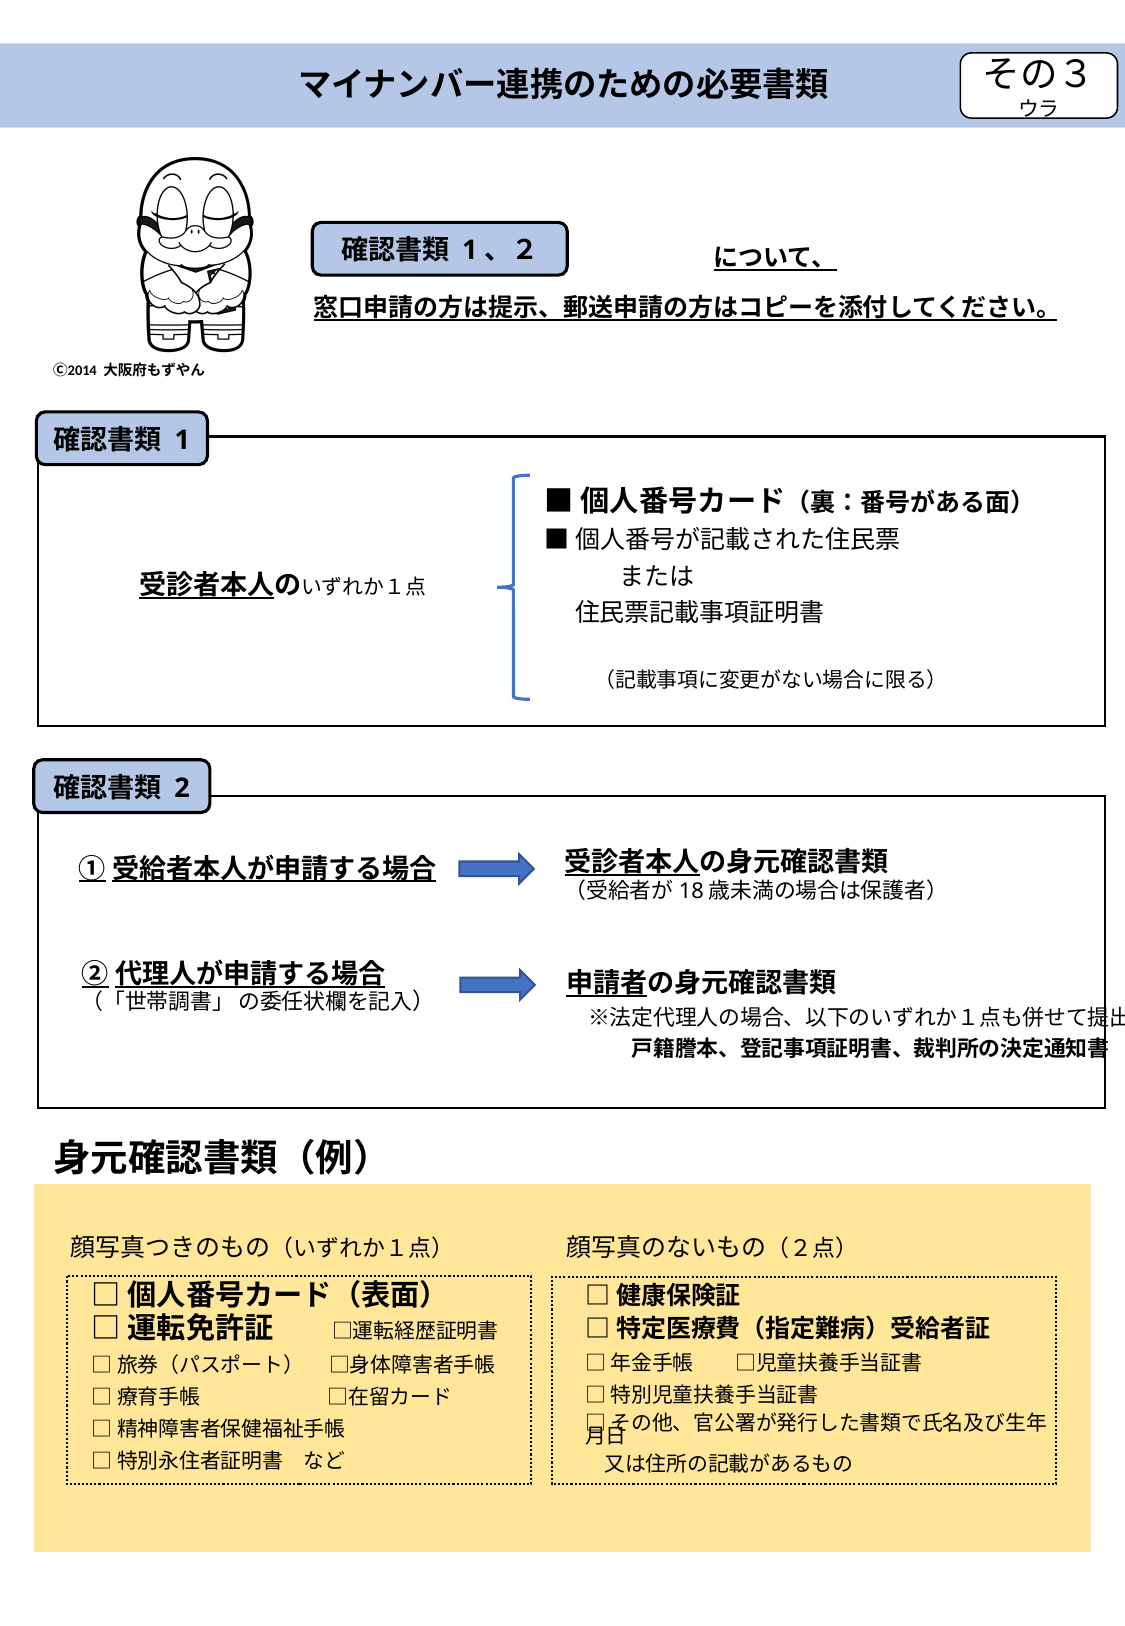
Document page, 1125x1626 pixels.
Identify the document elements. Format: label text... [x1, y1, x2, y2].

text_box 確認書類 1 [35, 410, 209, 466]
text_box [458, 851, 536, 886]
text_box 申請者の身元確認書類 ※法定代理人の場合、以下のいずれか１点も併せて提出 戸籍謄本、登記事項証明書、裁判所の決定通知書 [551, 959, 1125, 1068]
text_box [37, 795, 1106, 1109]
text_box 受診者本人のいずれか１点 [124, 568, 446, 608]
text_box ➀受給者本人が申請する場合 [64, 851, 523, 891]
text_box [459, 967, 537, 1003]
text_box ■個人番号カード（裏：番号がある面） ■個人番号が記載された住民票 または 住民票記載事項証明書 ■個人番号通知カード （記載事項に変更がない場合に限る） [529, 488, 1079, 724]
text_box [37, 435, 1106, 727]
text_box [497, 474, 530, 700]
text_box [551, 1476, 1057, 1485]
text_box ②代理人が申請する場合 （「世帯調書」 の委任状欄を記入） [67, 956, 729, 1022]
text_box マイナンバー連携のための必要書類 [0, 43, 1125, 128]
text_box について、 窓口申請の方は提示、郵送申請の方はコピーを添付してください。 [298, 239, 1072, 330]
text_box [551, 1276, 1057, 1285]
text_box 顔写真つきのもの（いずれか１点） [55, 1232, 501, 1275]
text_box □個人番号カード（表面） □運転免許証 □運転経歴証明書 □旅券（パスポート） □身体障害者手帳 □療育手帳 □在留カード □精神障害者保健福祉手帳 □特別永住者証明書 など [0, 1287, 535, 1488]
text_box 受診者本人の身元確認書類 （受給者が18歳未満の場合は保護者） [550, 837, 1125, 911]
text_box Ⓒ2014 大阪府もずやん [38, 353, 307, 386]
text_box [33, 1183, 1092, 1553]
text_box [66, 1275, 532, 1287]
text_box □健康保険証 □特定医療費（指定難病）受給者証 □年金手帳 □児童扶養手当証書 □特別児童扶養手当証書 □その他、官公署が発行した書類で氏名及び生年月日 又は住所の記載があるもの [482, 1285, 1067, 1476]
text_box 顔写真のないもの（２点） [551, 1232, 1046, 1276]
text_box 身元確認書類（例） [38, 1126, 446, 1186]
picture [99, 139, 291, 365]
text_box その３ウラ [960, 52, 1118, 119]
text_box 確認書類 2 [32, 758, 211, 814]
text_box 確認書類 1、２ [311, 221, 569, 277]
